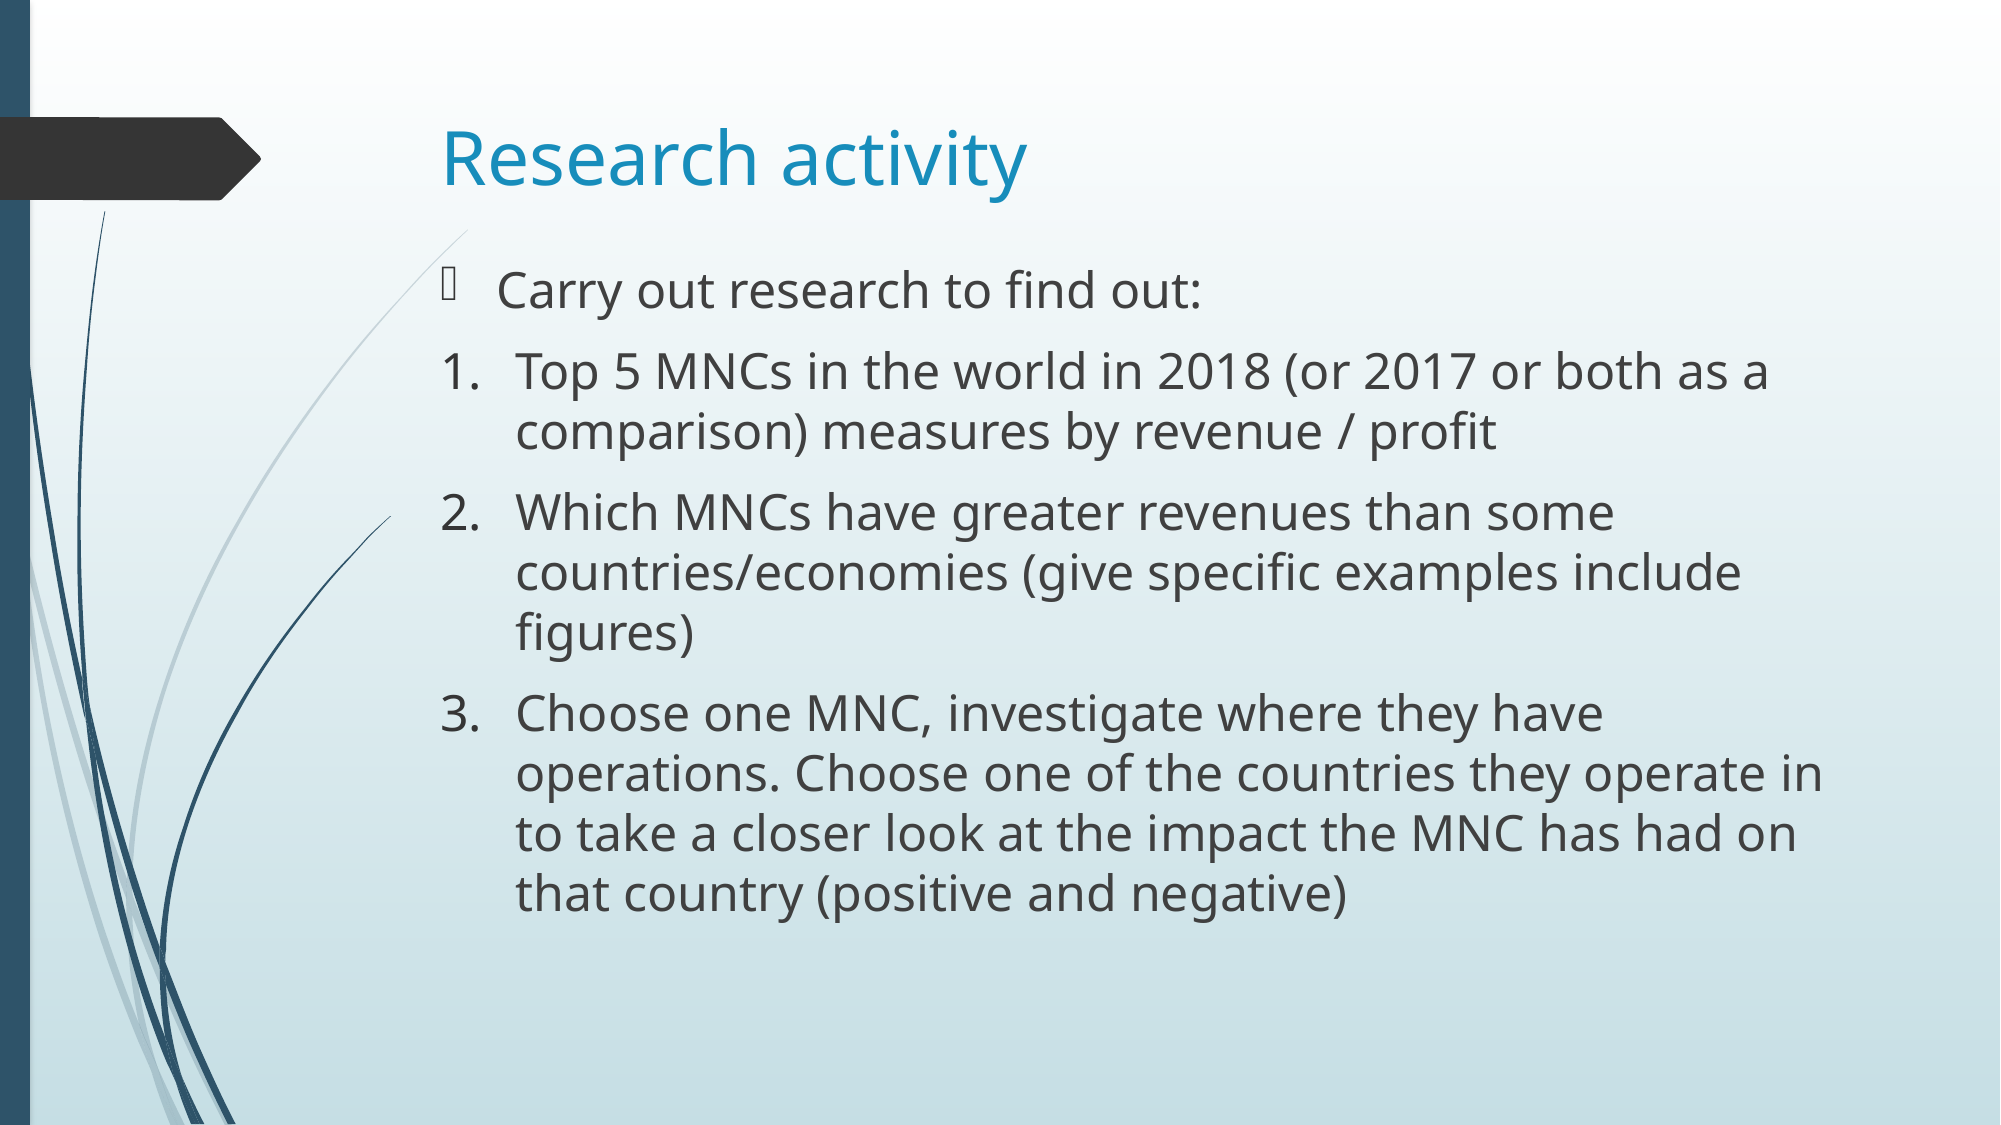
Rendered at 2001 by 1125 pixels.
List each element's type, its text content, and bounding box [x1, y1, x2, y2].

list Carry out research to find out: Top 5 MNCs in the world in 2018 (or 2017 or both as a comparison) measures by revenue / profit Which MNCs have greater revenues than some countries/economies (give specific examples include figures) Choose one MNC, investigate where they have operations. Choose one of the countries they operate in to take a closer look at the impact the MNC has had on that country (positive and negative) [425, 251, 1888, 948]
title Research activity [425, 102, 1888, 251]
